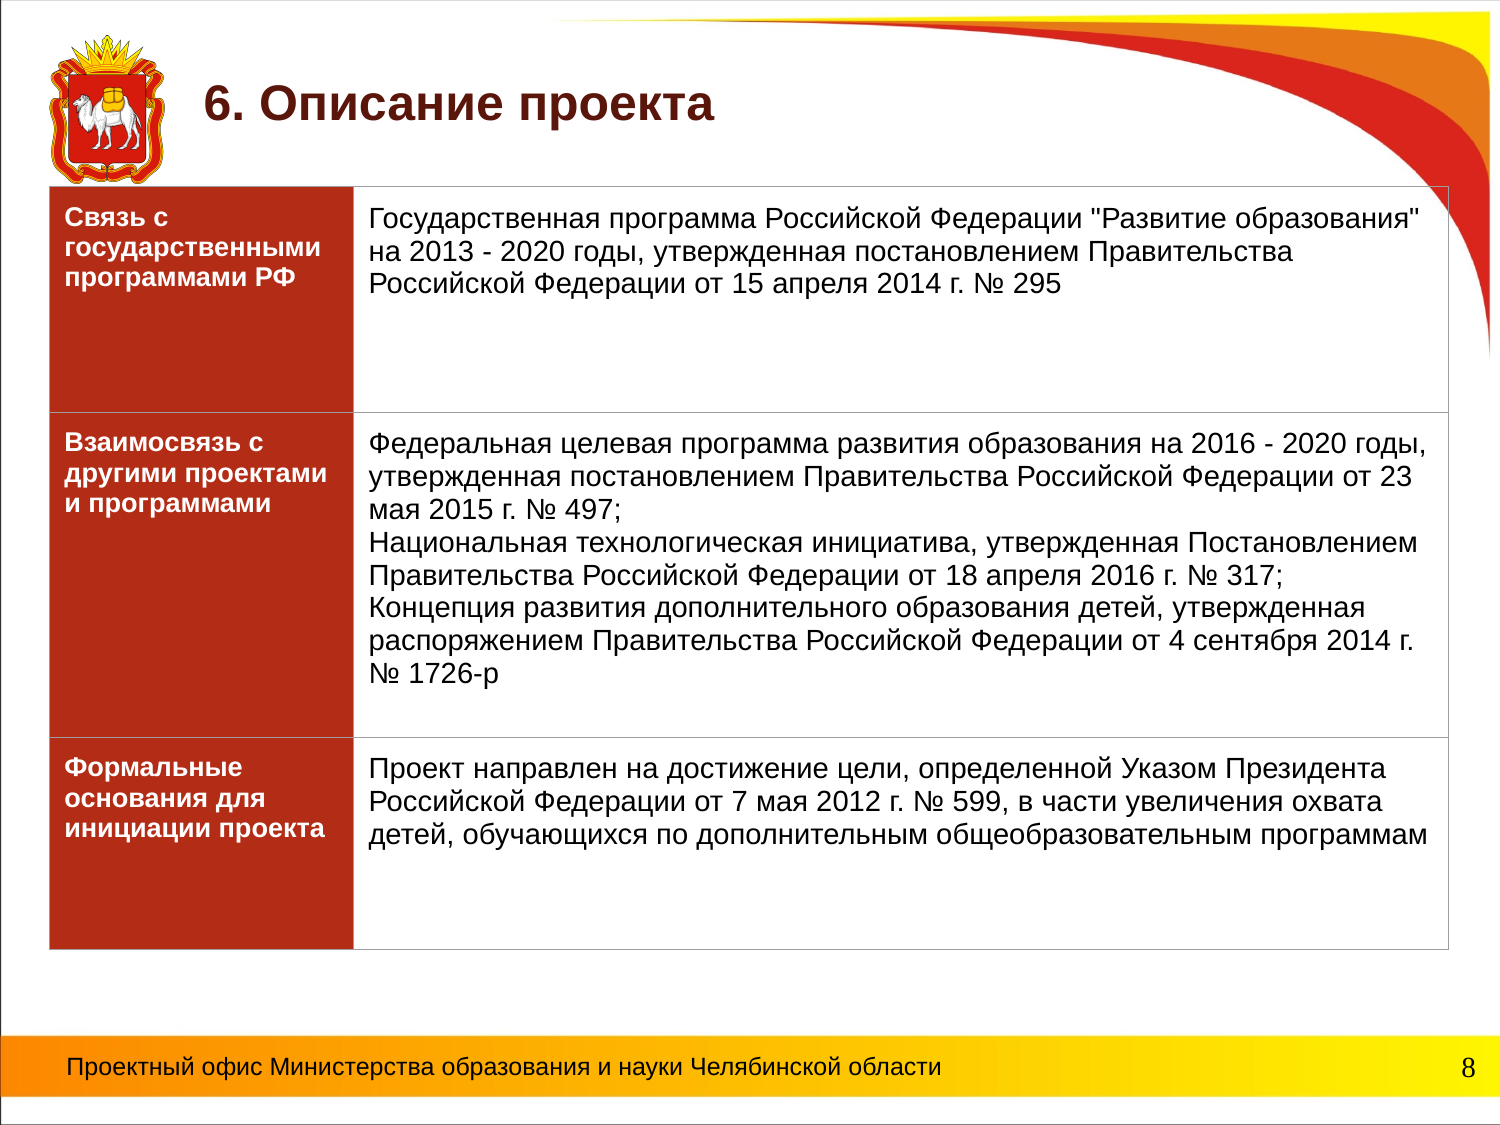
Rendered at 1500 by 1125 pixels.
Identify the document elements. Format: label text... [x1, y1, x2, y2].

picture [0, 0, 1500, 1125]
table_cell Федеральная целевая программа развития образования на 2016 - 2020 годы, утвержденная постановлением Правительства Российской Федерации от 23 мая 2015 г. № 497; Национальная технологическая инициатива, утвержденная Постановлением Правительства Российской Федерации от 18 апреля 2016 г. № 317; Концепция развития дополнительного образования детей, утвержденная распоряжением Правительства Российской Федерации от 4 сентября 2014 г. № 1726-р [354, 413, 1448, 737]
text_box 8 [1314, 1035, 1490, 1096]
table_header Связь с государственными программами РФ [50, 187, 353, 412]
text_box Проектный офис Министерства образования и науки Челябинской области [53, 1035, 1134, 1096]
table_cell Взаимосвязь с другими проектами и программами [50, 413, 353, 737]
text_box 6. Описание проекта [190, 56, 1345, 135]
table_header Государственная программа Российской Федерации "Развитие образования" на 2013 - 2020 годы, утвержденная постановлением Правительства Российской Федерации от 15 апреля 2014 г. № 295 [354, 187, 1448, 412]
table_cell Проект направлен на достижение цели, определенной Указом Президента Российской Федерации от 7 мая 2012 г. № 599, в части увеличения охвата детей, обучающихся по дополнительным общеобразовательным программам [354, 738, 1448, 949]
table_cell Формальные основания для инициации проекта [50, 738, 353, 949]
